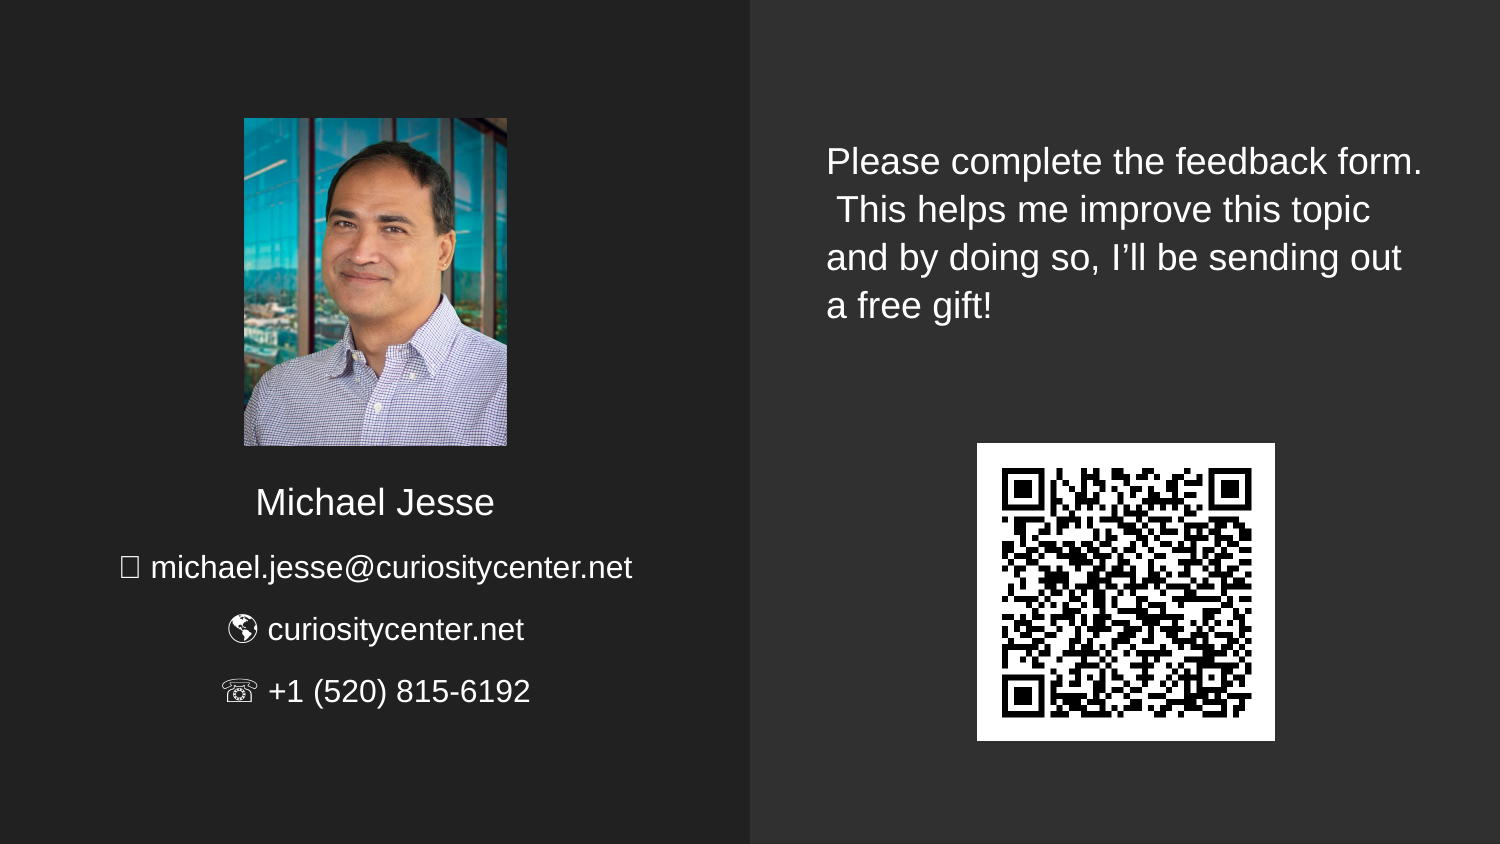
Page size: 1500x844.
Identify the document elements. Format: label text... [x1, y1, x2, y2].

subtitle Michael Jesse 📧 michael.jesse@curiositycenter.net 🌎 curiositycenter.net ☏ +1 (520) 815-6192 [43, 459, 708, 725]
picture [244, 118, 507, 446]
list Please complete the feedback form. This helps me improve this topic and by doing so, I’ll be sending out a free gift! [811, 118, 1441, 349]
picture [977, 443, 1275, 742]
